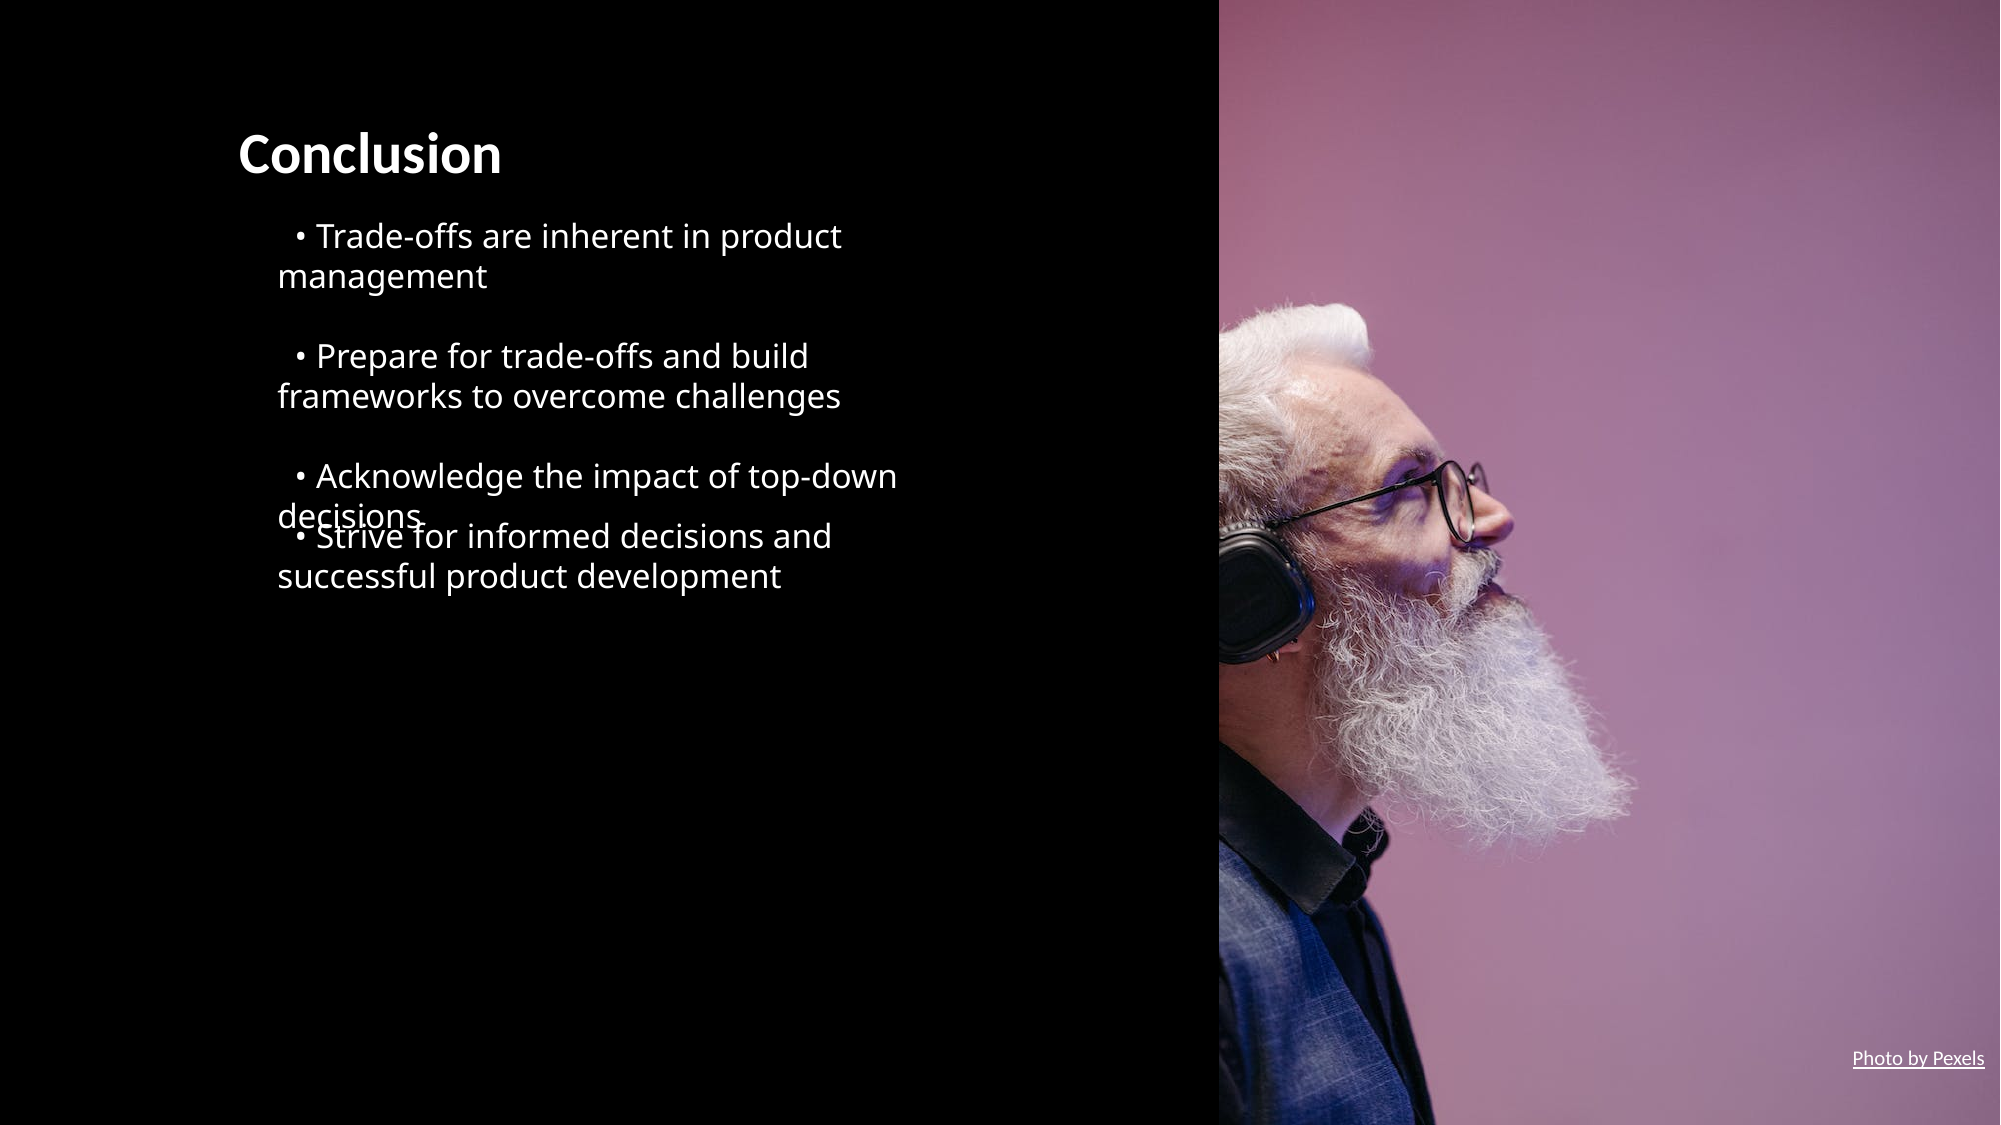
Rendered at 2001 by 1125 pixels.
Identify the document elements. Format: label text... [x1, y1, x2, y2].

picture [1219, 0, 2000, 1125]
text_box • Strive for informed decisions and successful product development [262, 517, 1013, 593]
text_box Conclusion [225, 112, 1219, 188]
text_box • Prepare for trade-offs and build frameworks to overcome challenges [262, 337, 1013, 413]
text_box • Trade-offs are inherent in product management [262, 217, 1013, 293]
text_box • Acknowledge the impact of top-down decisions [262, 457, 1013, 517]
